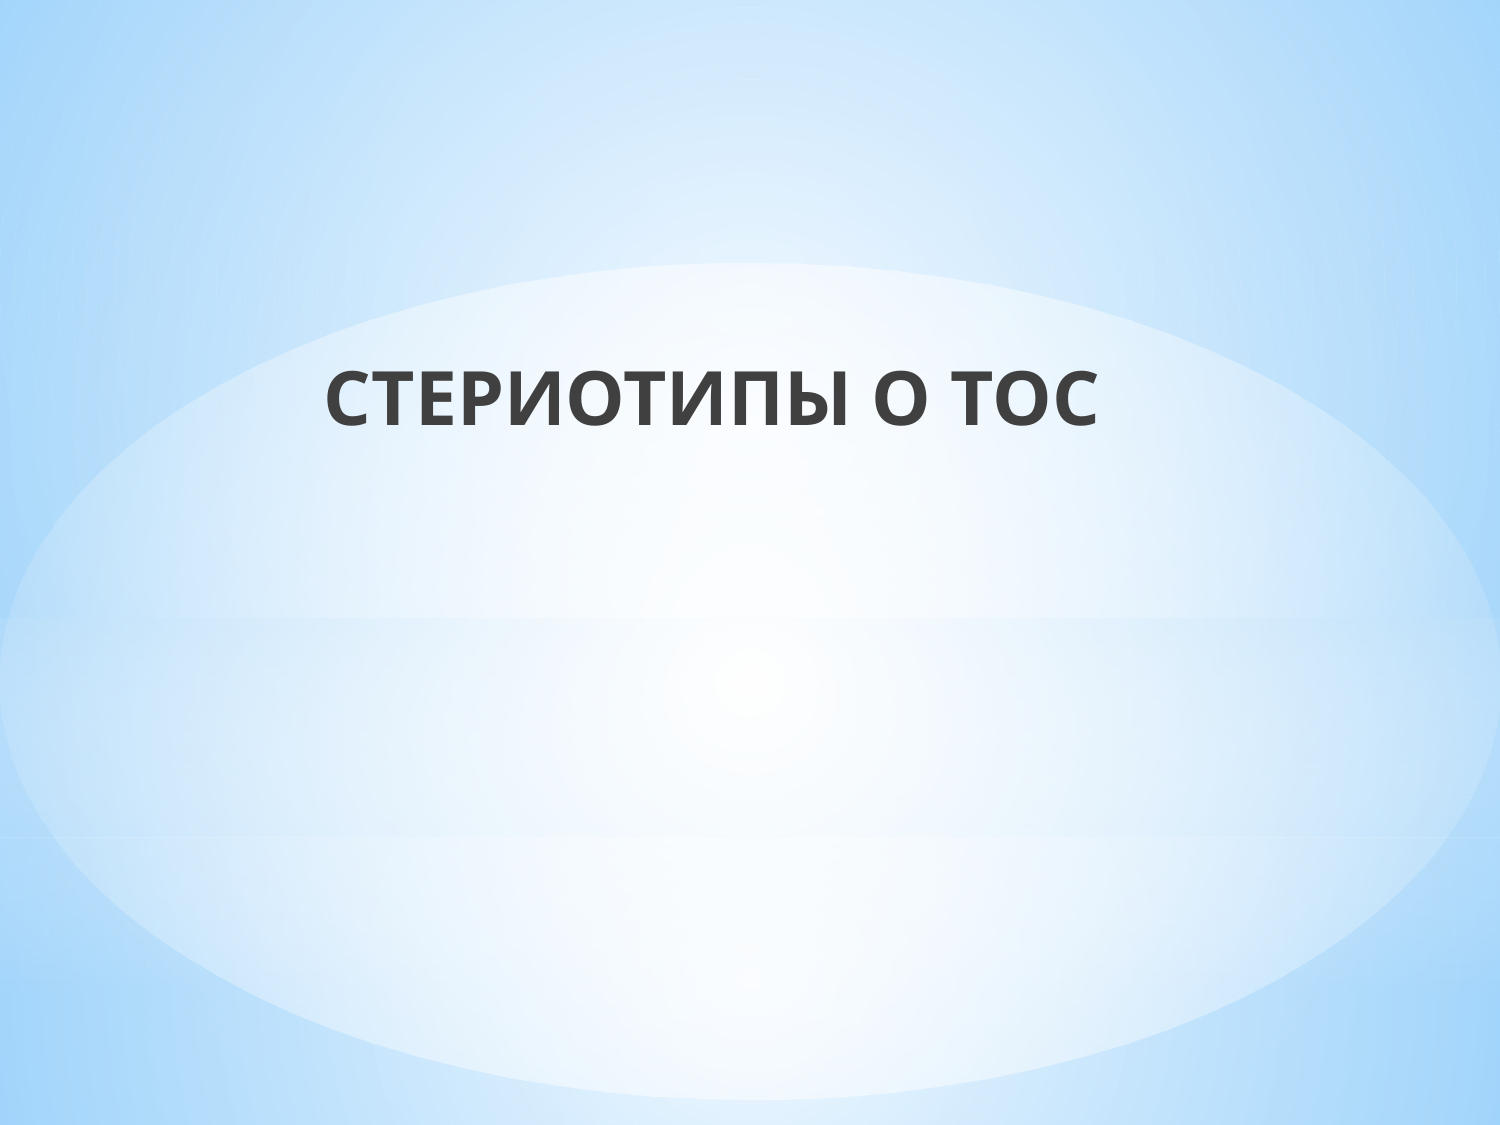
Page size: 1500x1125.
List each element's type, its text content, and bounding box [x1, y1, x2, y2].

list СТЕРИОТИПЫ О ТОС [187, 120, 1238, 690]
